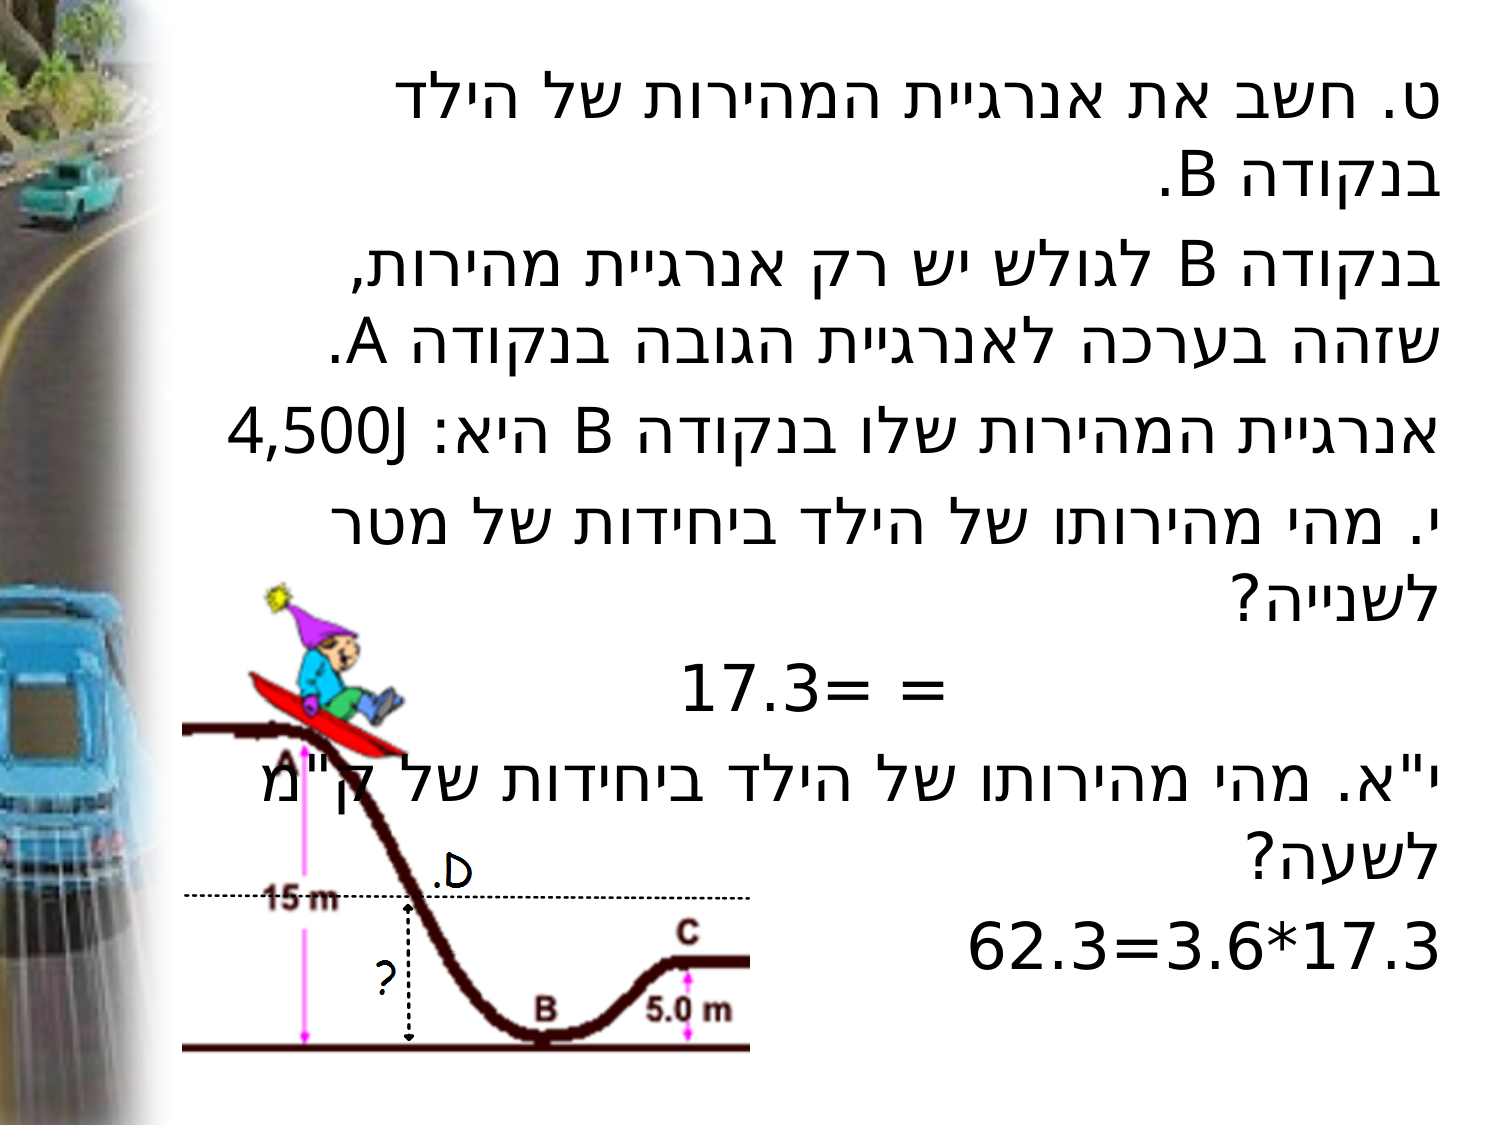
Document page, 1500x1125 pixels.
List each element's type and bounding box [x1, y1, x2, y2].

picture [0, 0, 172, 1125]
picture [182, 573, 751, 1079]
